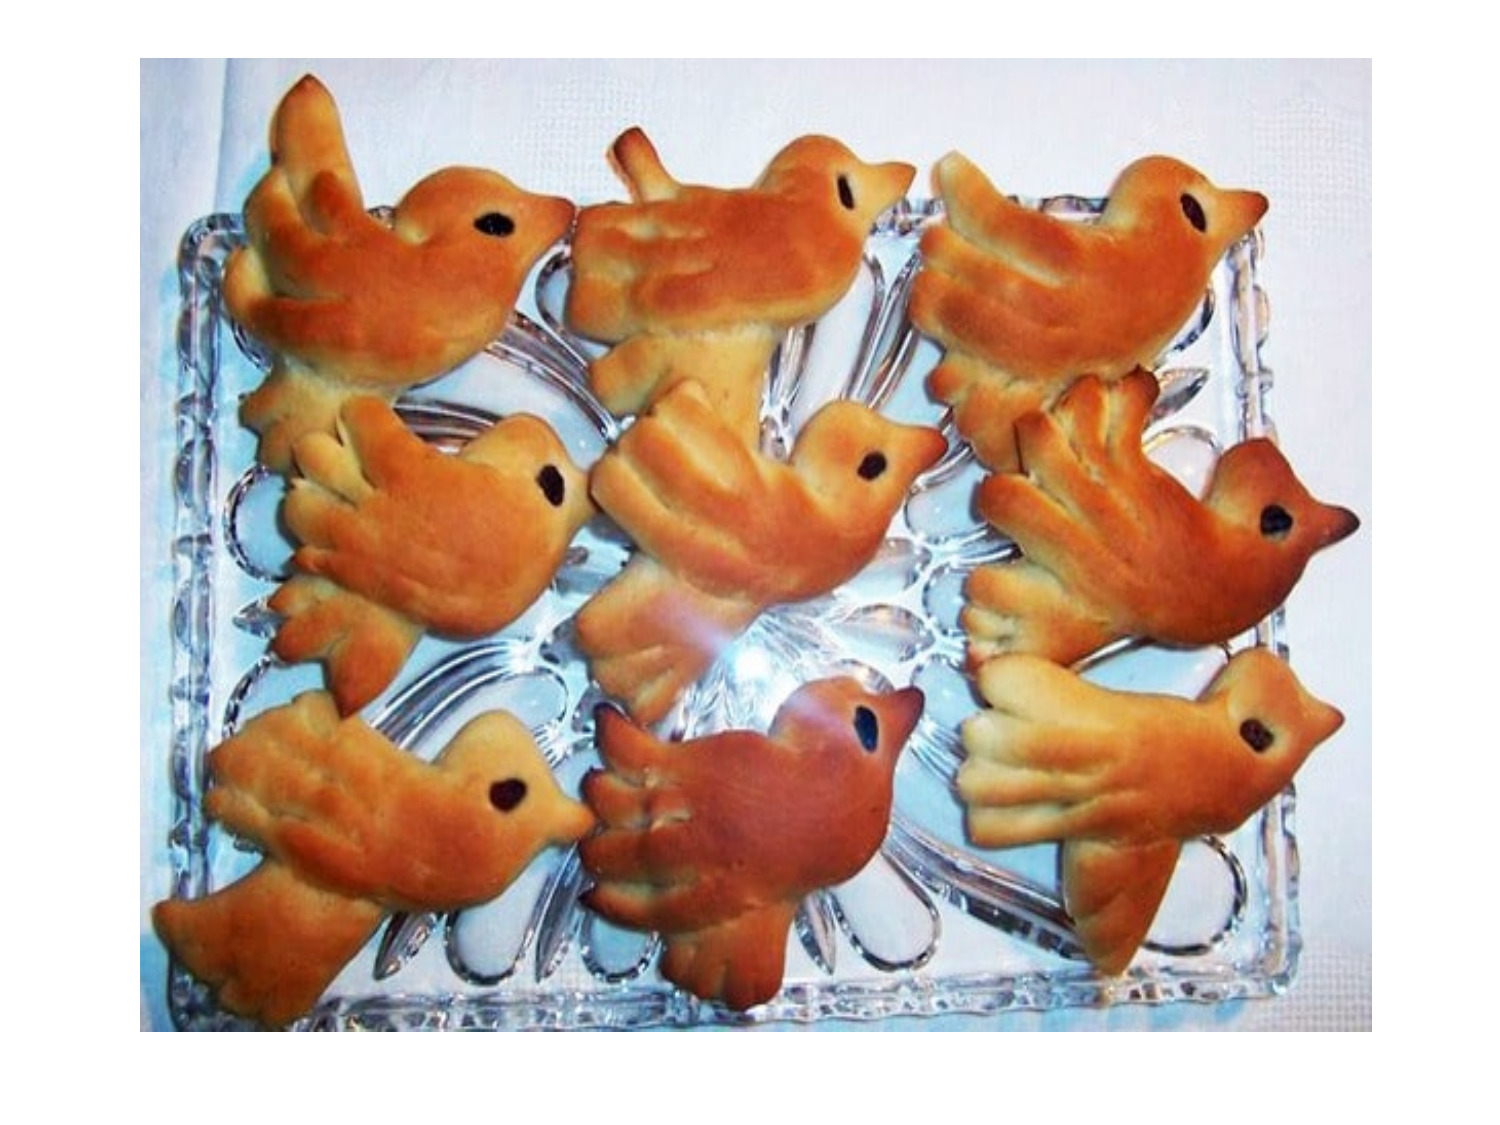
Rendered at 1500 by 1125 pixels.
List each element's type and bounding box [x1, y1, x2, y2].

picture [140, 58, 1372, 1032]
